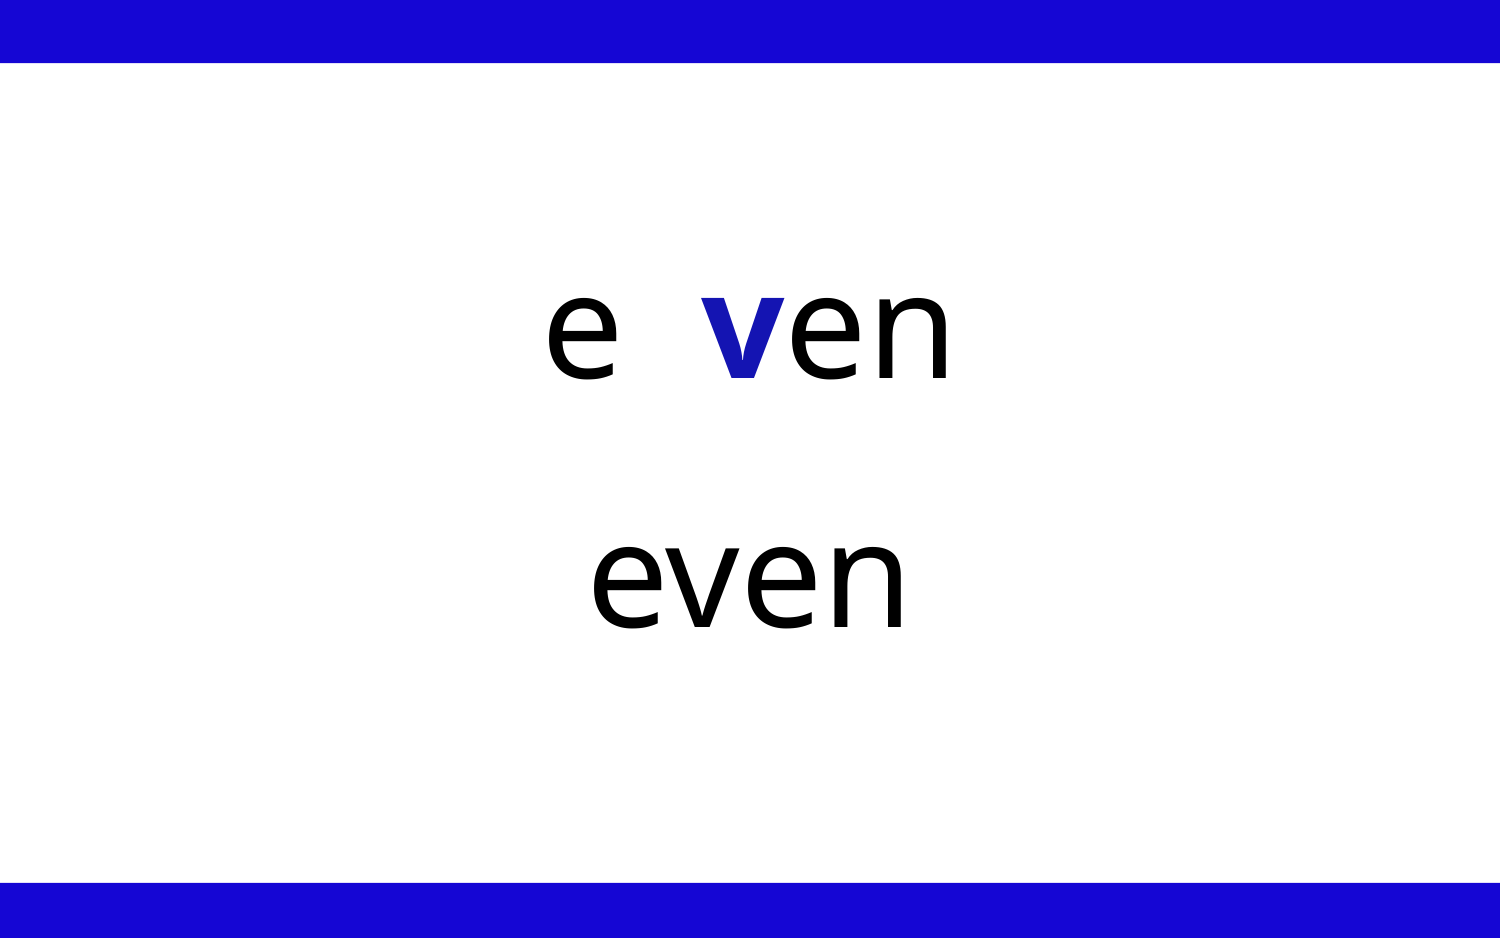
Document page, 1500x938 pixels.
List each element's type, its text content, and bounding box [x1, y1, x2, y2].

text_box even [0, 492, 1500, 667]
text_box [0, 0, 1500, 64]
text_box [0, 882, 1500, 938]
text_box e ven [0, 244, 1500, 419]
